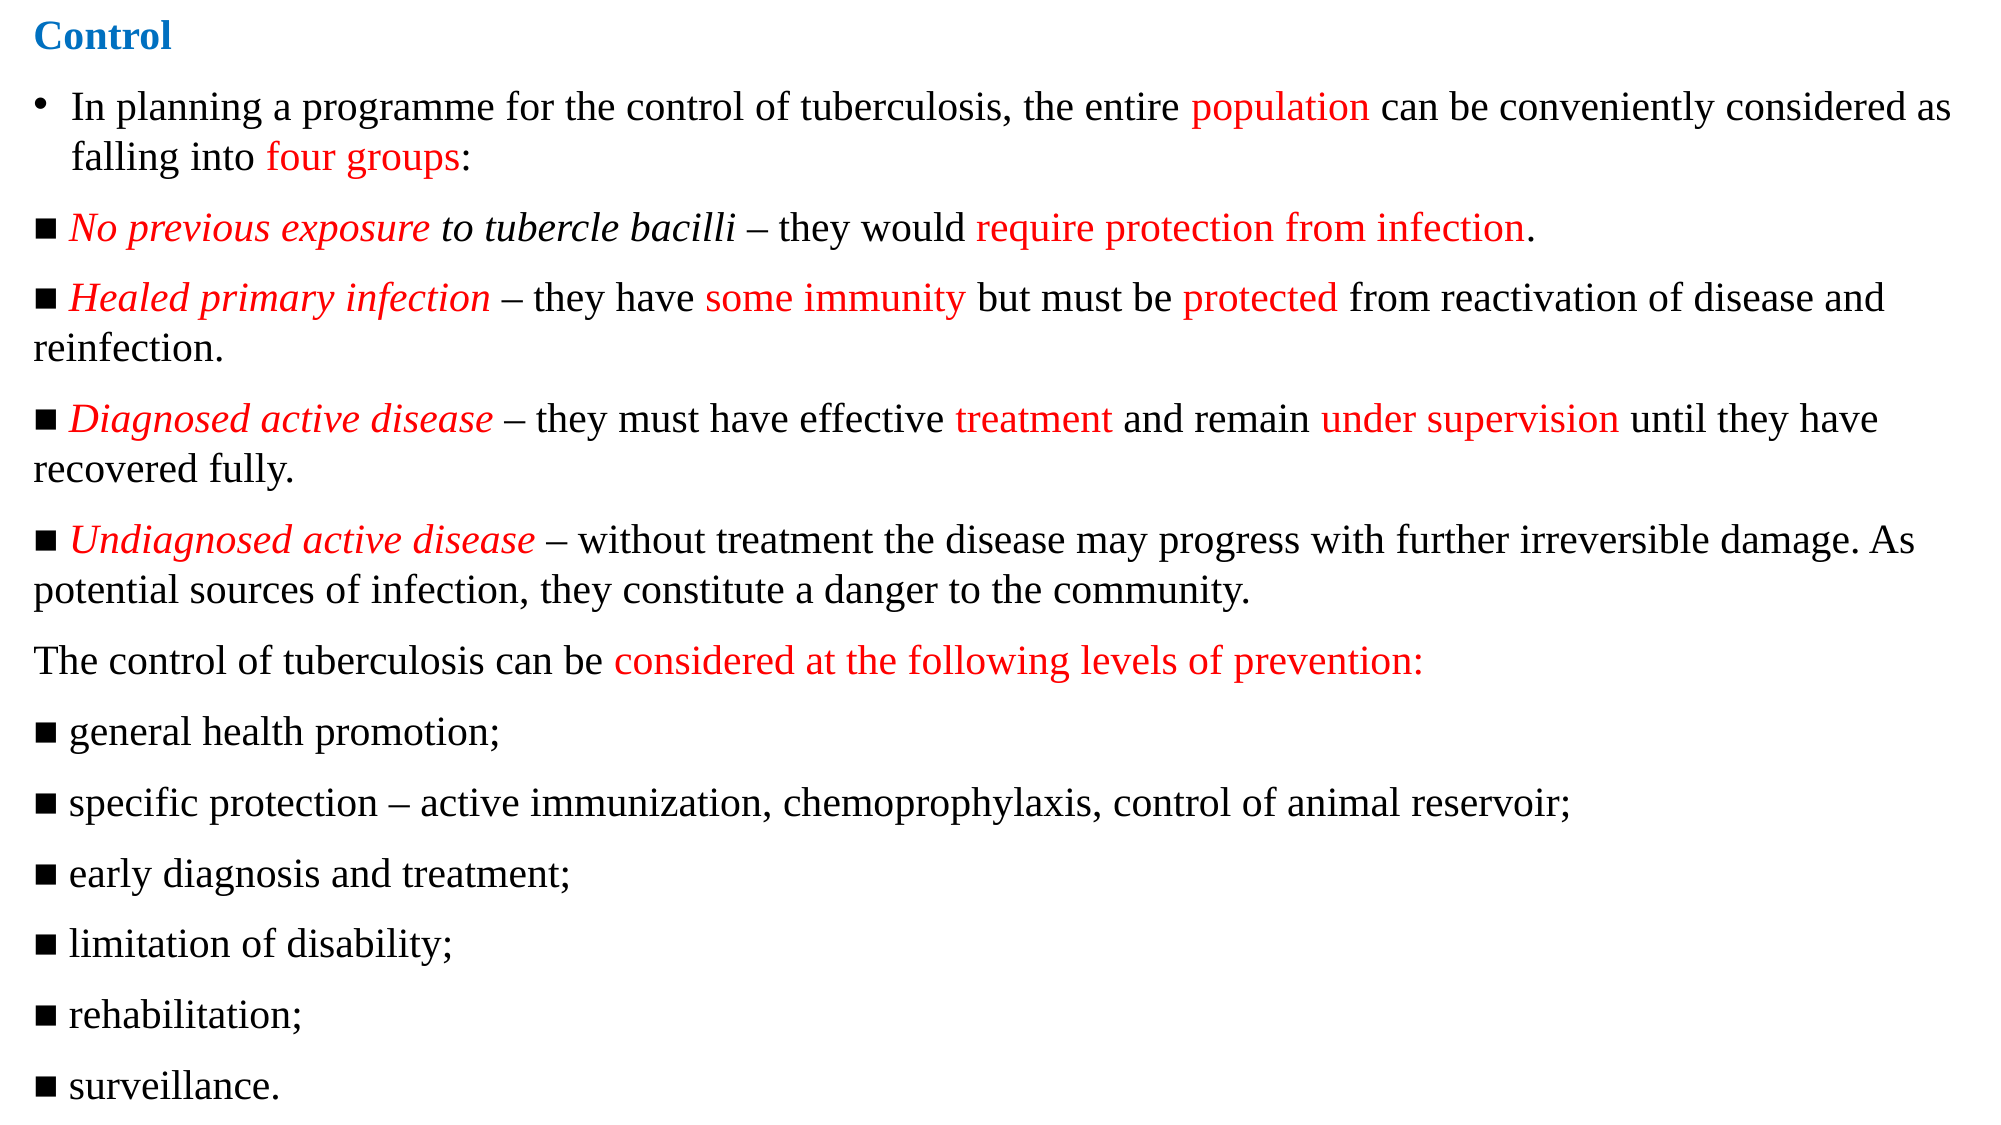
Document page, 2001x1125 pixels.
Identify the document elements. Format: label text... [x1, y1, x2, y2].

list Control In planning a programme for the control of tuberculosis, the entire population can be conveniently considered as falling into four groups: ■ No previous exposure to tubercle bacilli – they would require protection from infection. ■ Healed primary infection – they have some immunity but must be protected from reactivation of disease and reinfection. ■ Diagnosed active disease – they must have effective treatment and remain under supervision until they have recovered fully. ■ Undiagnosed active disease – without treatment the disease may progress with further irreversible damage. As potential sources of infection, they constitute a danger to the community. The control of tuberculosis can be considered at the following levels of prevention: ■ general health promotion; ■ specific protection – active immunization, chemoprophylaxis, control of animal reservoir; ■ early diagnosis and treatment; ■ limitation of disability; ■ rehabilitation; ■ surveillance. [18, 0, 1985, 1125]
